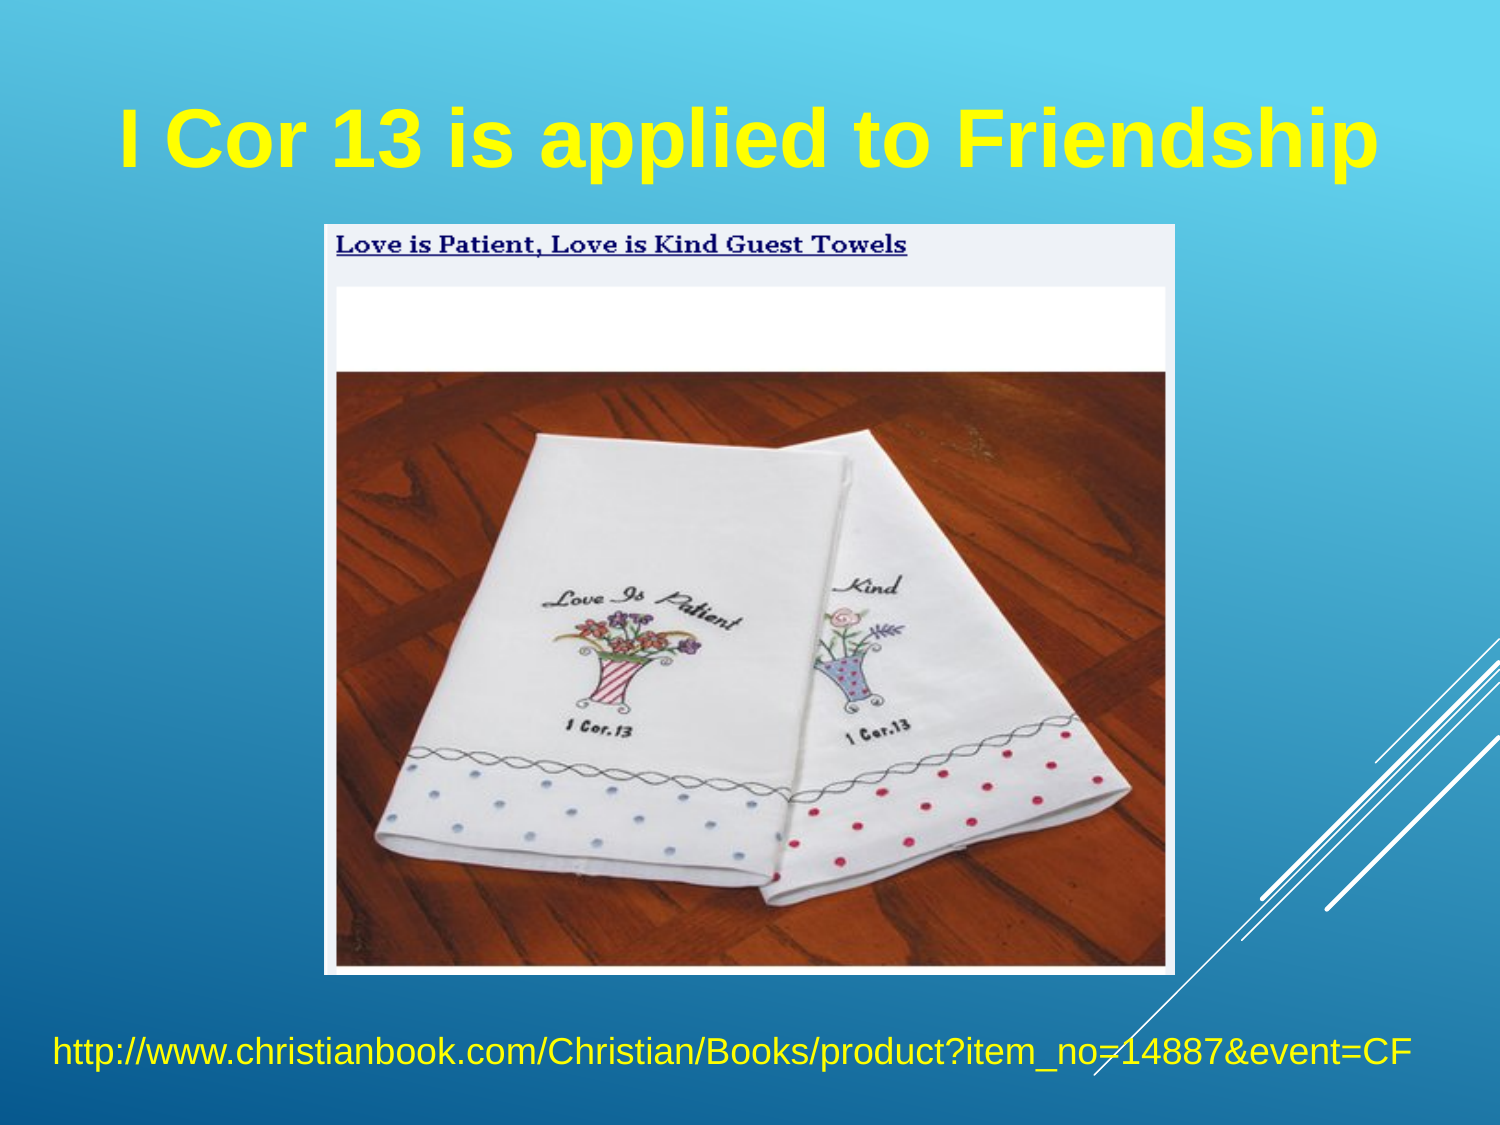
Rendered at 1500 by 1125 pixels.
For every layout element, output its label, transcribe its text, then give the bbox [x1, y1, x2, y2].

text_box I Cor 13 is applied to Friendship [103, 76, 1397, 192]
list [324, 224, 1176, 975]
text_box http://www.christianbook.com/Christian/Books/product?item_no=14887&event=CF [37, 1019, 1463, 1080]
